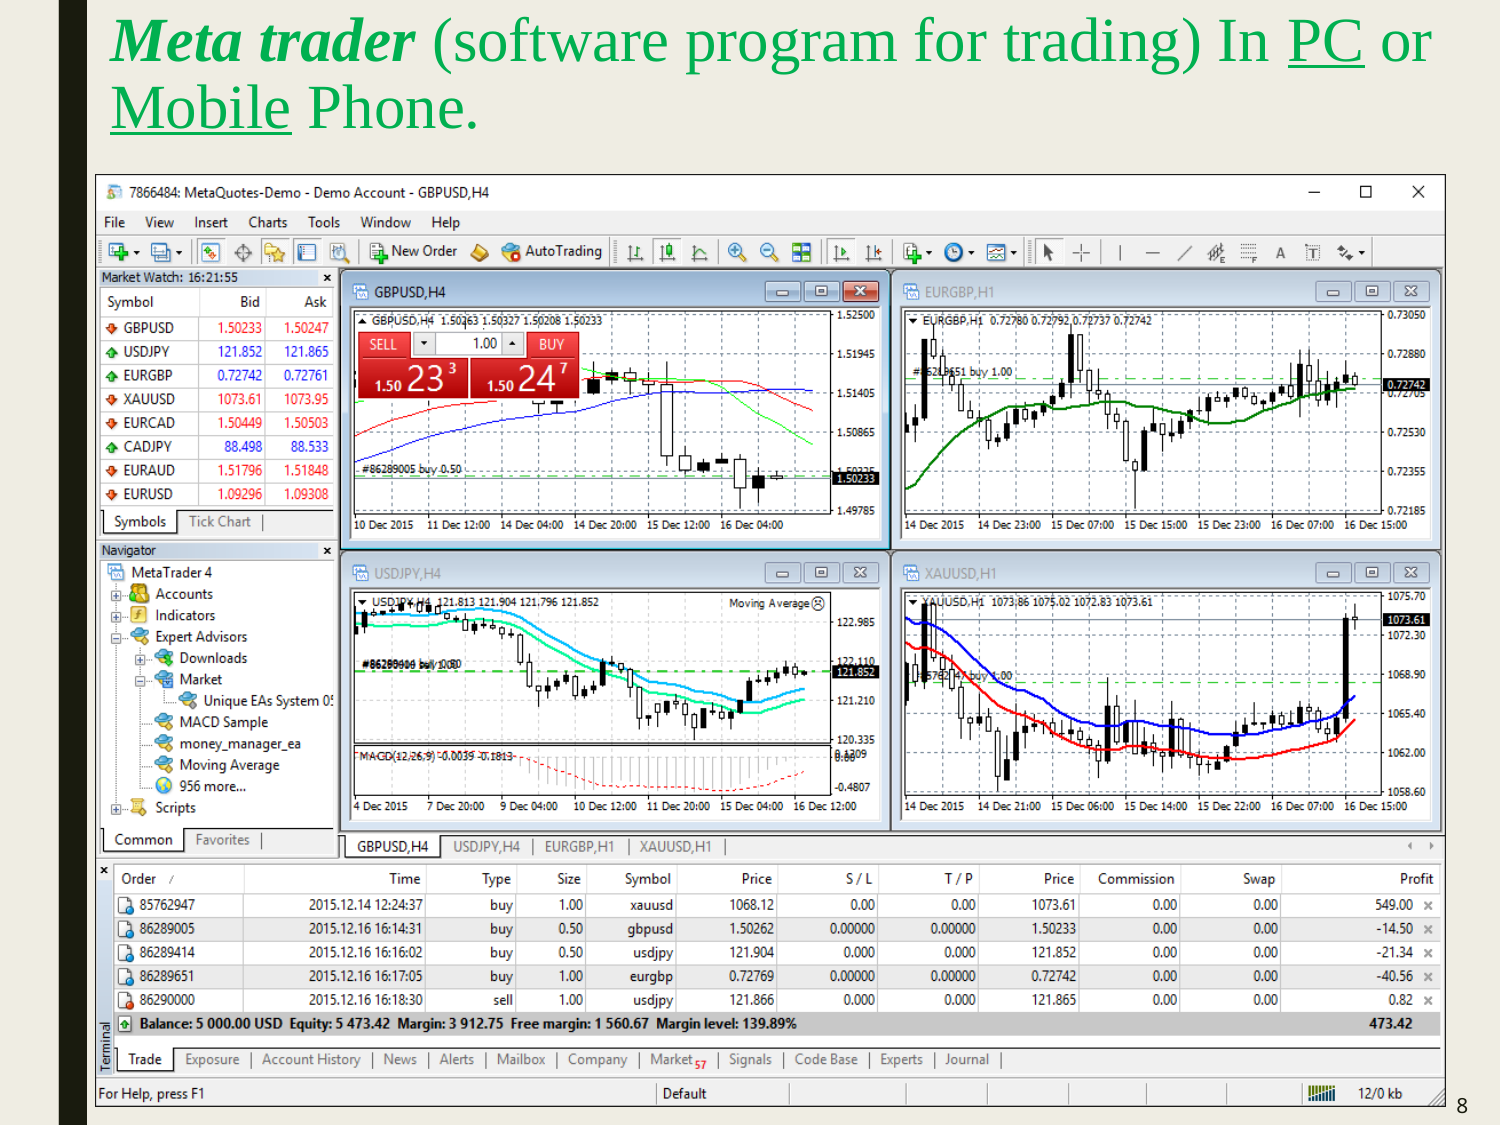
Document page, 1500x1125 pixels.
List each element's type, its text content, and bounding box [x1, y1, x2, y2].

slide_number 8 [1286, 1073, 1484, 1125]
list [94, 174, 1445, 1107]
title Meta trader (software program for trading) In PC or Mobile Phone. [95, 0, 1484, 244]
